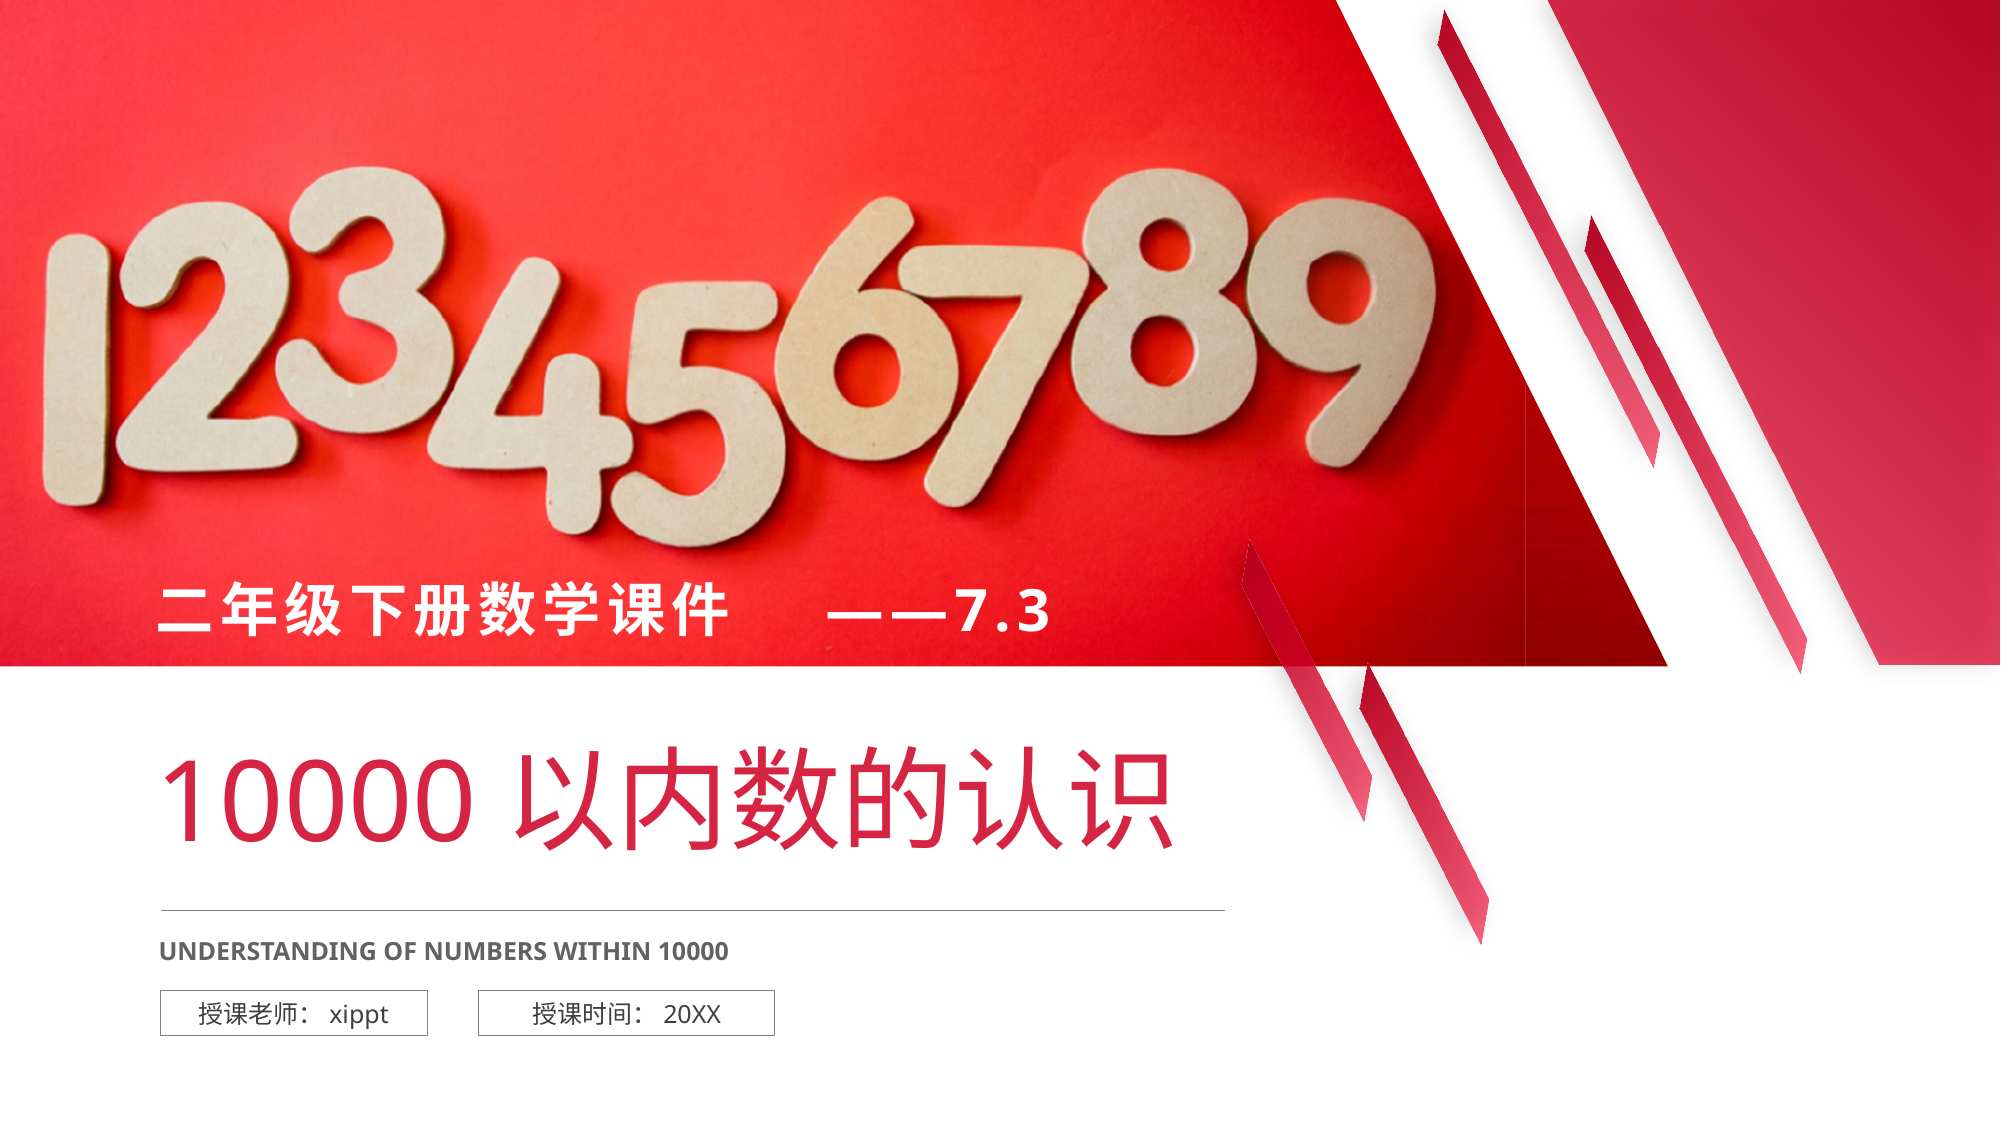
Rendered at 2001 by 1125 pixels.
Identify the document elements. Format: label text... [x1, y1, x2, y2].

text_box 10000以内数的认识 [141, 721, 1238, 872]
picture [0, 0, 1552, 667]
text_box [1692, 0, 2000, 666]
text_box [1552, 0, 1692, 705]
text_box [1301, 521, 1430, 963]
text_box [143, 910, 1238, 1037]
